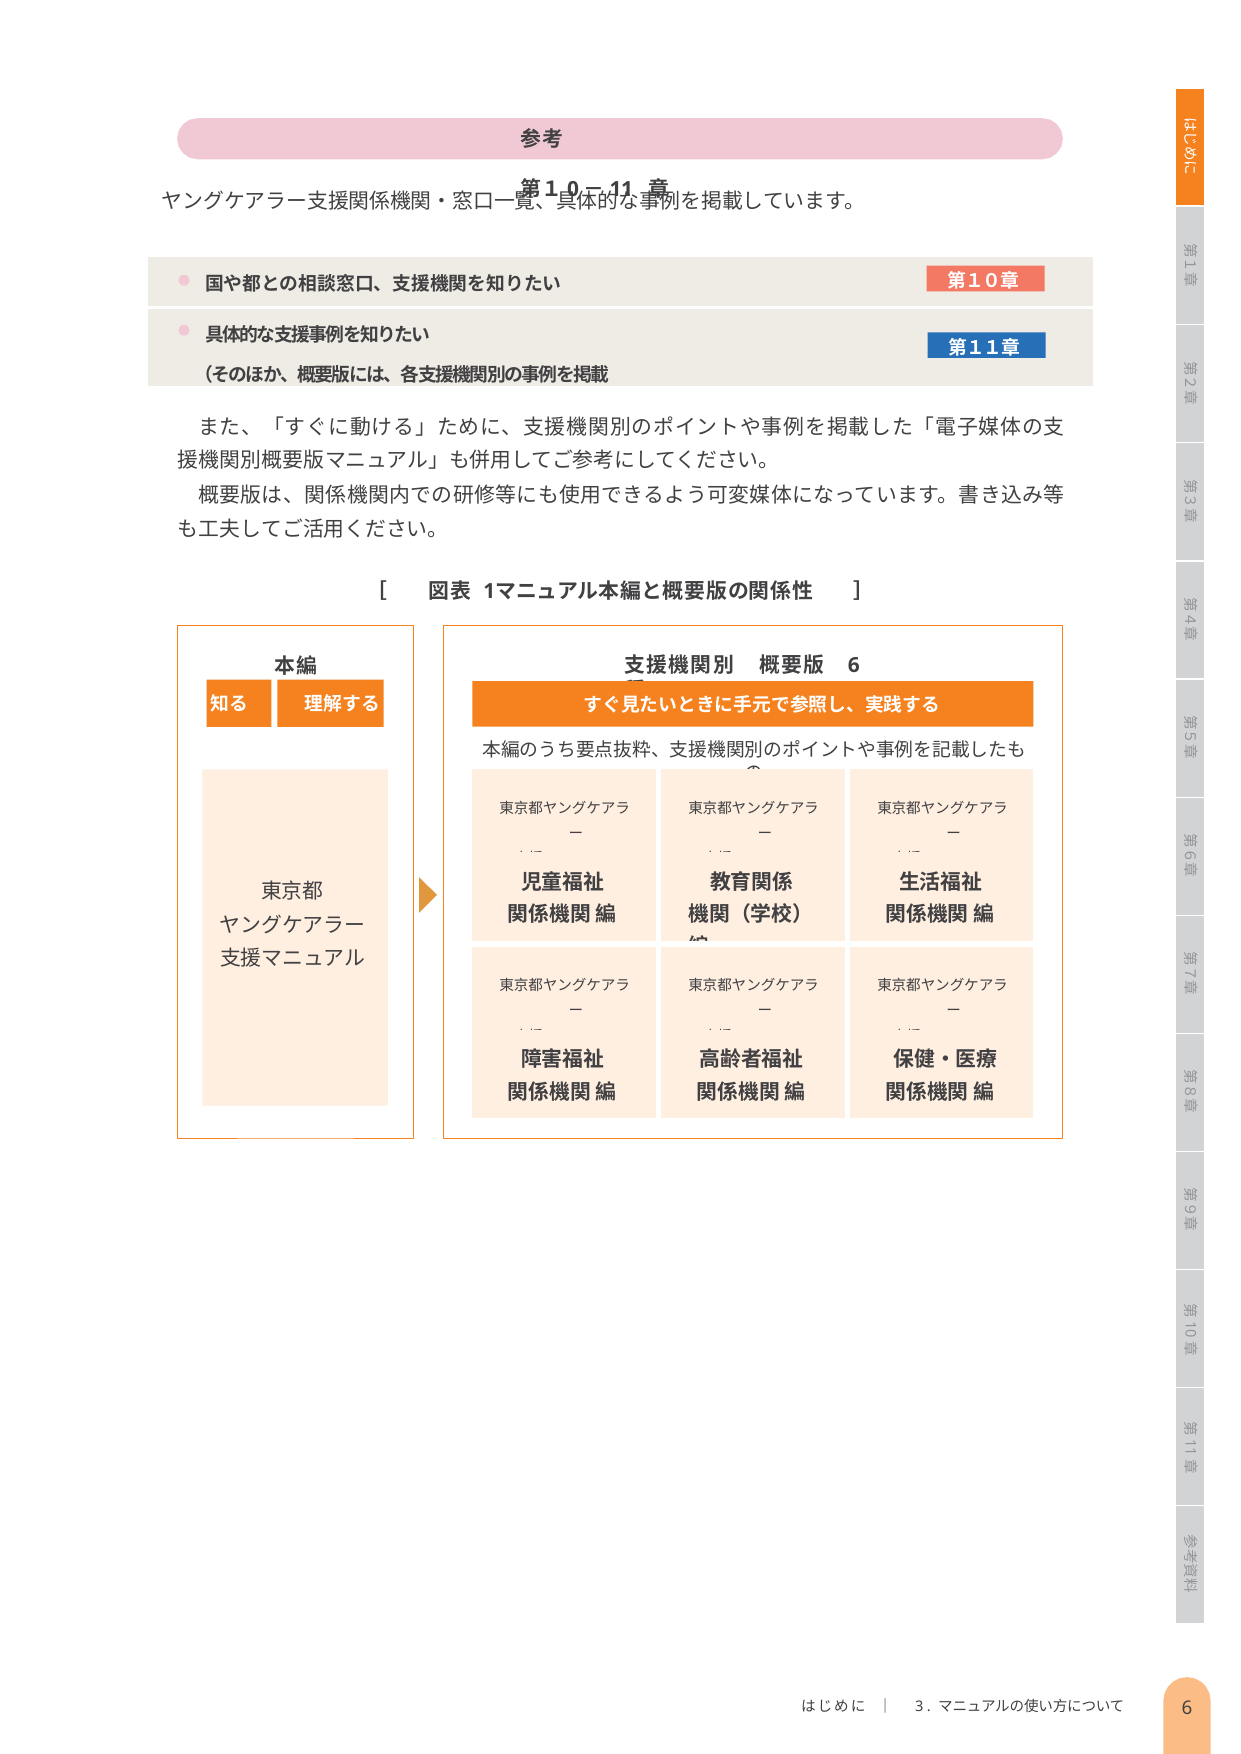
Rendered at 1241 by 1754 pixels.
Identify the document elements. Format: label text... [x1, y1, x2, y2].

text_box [1174, 1032, 1206, 1150]
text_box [1174, 914, 1206, 1032]
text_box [1174, 796, 1206, 914]
table_header 東京都ヤングケアラー 支援マニュアル [850, 769, 1033, 852]
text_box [1174, 1268, 1206, 1386]
text_box はじめに ｜ 3 . マニュアルの使い方について [793, 1694, 1125, 1715]
text_box [419, 877, 437, 913]
table_cell 障害福祉関係機関 編 [472, 1030, 656, 1118]
text_box 第１０章 [926, 265, 1045, 292]
text_box ［ 図表 1 マニュアル本編と概要版の関係性 ］ [175, 575, 1067, 603]
text_box また、「すぐに動ける」ために、支援機関別のポイントや事例を掲載した「電子媒体の支援機関別概要版マニュアル」も併用してご参考にしてください。 概要版は、関係機関内での研修等にも使用できるよう可変媒体になっています。書き込み等も工夫してご活用ください。 [175, 403, 1067, 541]
text_box 本編のうち要点抜粋、支援機関別のポイントや事例を記載したもの [478, 735, 1028, 769]
table_cell 生活福祉関係機関 編 [850, 852, 1033, 941]
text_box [1174, 560, 1206, 677]
text_box [1163, 1677, 1211, 1754]
text_box 支援機関別 概要版 6種 [623, 649, 884, 681]
text_box すぐ見たいときに手元で参照し、実践する [472, 681, 1034, 727]
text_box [1174, 1150, 1206, 1268]
table_cell 東京都ヤングケアラー 支援マニュアル [661, 947, 845, 1030]
table_header 東京都ヤングケアラー 支援マニュアル [472, 769, 656, 852]
table_cell 保健・医療 関係機関 編 [850, 1030, 1033, 1118]
table_cell 東京都ヤングケアラー 支援マニュアル [472, 947, 656, 1030]
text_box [1174, 323, 1206, 441]
text_box 第１１章 [927, 332, 1046, 358]
text_box [443, 624, 1063, 1138]
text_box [1174, 205, 1206, 323]
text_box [1174, 441, 1206, 559]
table_header 国や都との相談窓口、支援機関を知りたい [148, 257, 1093, 306]
text_box ヤングケアラー支援関係機関・窓口一覧、具体的な事例を掲載しています。 [147, 180, 880, 220]
text_box [177, 118, 1063, 160]
text_box [1175, 87, 1205, 205]
text_box 本編 [177, 624, 414, 1138]
text_box 6 [1179, 1693, 1195, 1719]
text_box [1174, 678, 1206, 795]
table_cell 具体的な支援事例を知りたい （そのほか、概要版には、各支援機関別の事例を掲載 [148, 309, 1093, 386]
text_box 参考 第１0－11 章 [196, 123, 884, 201]
table_cell 高齢者福祉関係機関 編 [661, 1030, 845, 1118]
table_cell 児童福祉関係機関 編 [472, 852, 656, 941]
table_header 東京都ヤングケアラー 支援マニュアル [661, 769, 845, 852]
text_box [1174, 1386, 1206, 1625]
table_cell 東京都ヤングケアラー 支援マニュアル [850, 947, 1033, 1030]
table_cell 教育関係 機関（学校）編 [661, 852, 845, 941]
